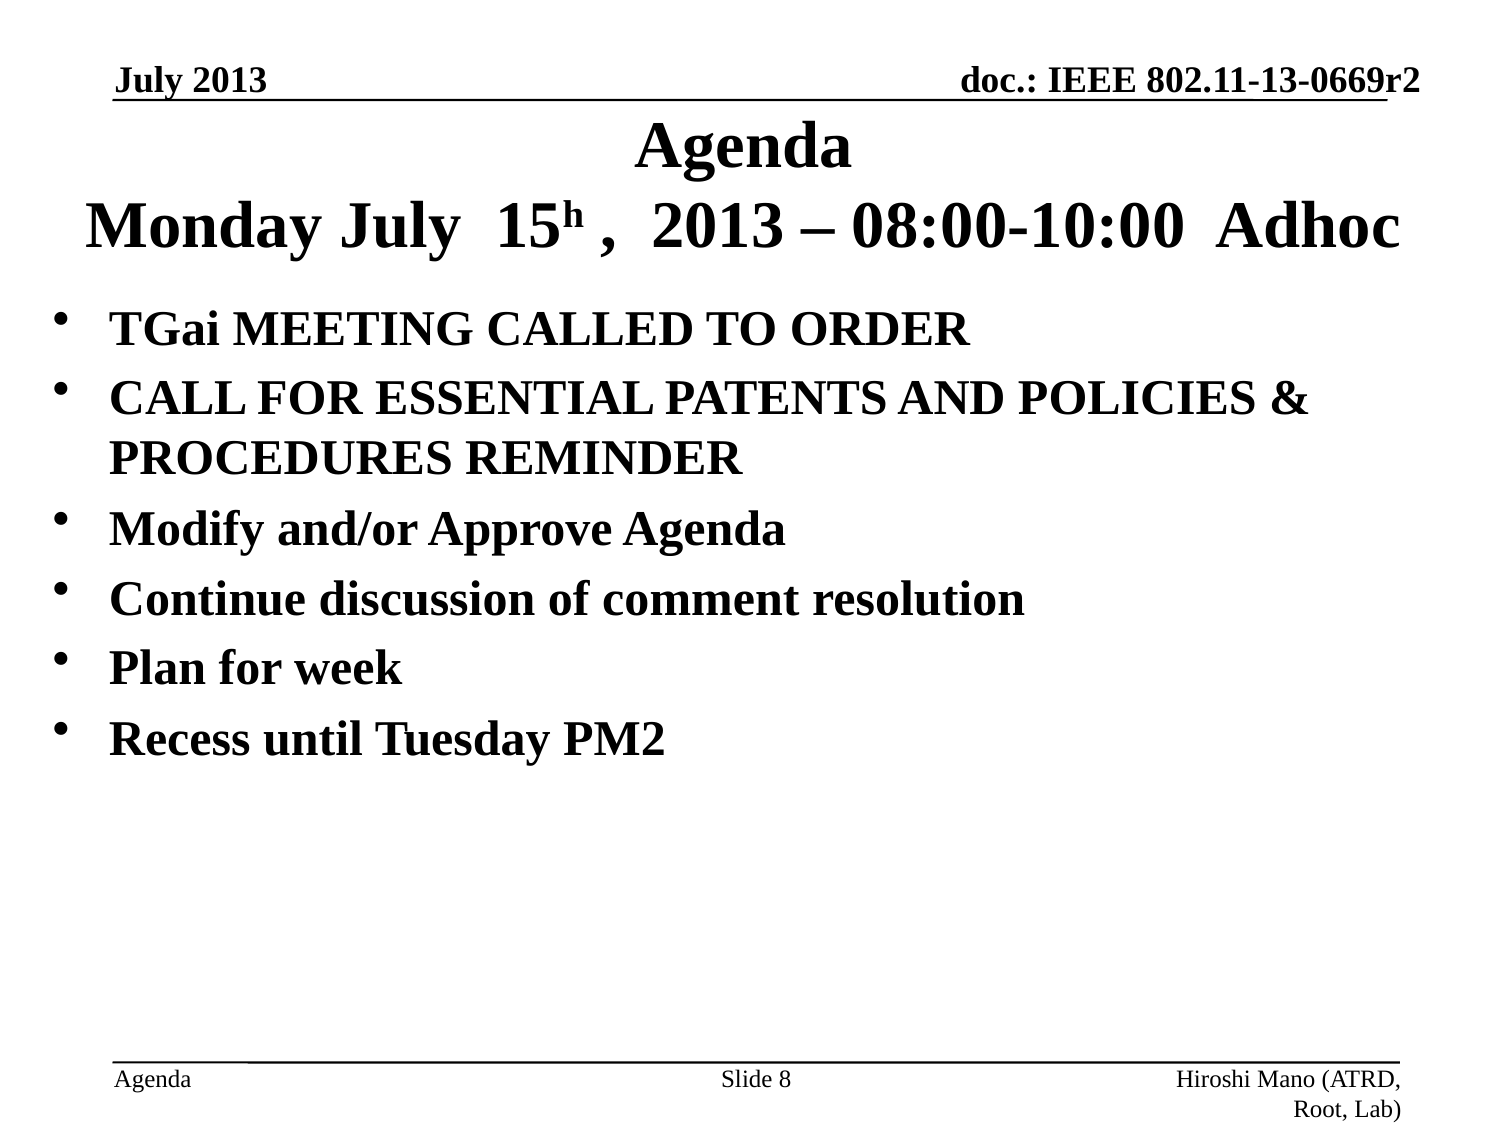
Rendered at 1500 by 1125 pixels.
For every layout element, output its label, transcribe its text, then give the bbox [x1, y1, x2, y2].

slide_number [114, 54, 274, 101]
title Agenda Monday July 15h , 2013 – 08:00-10:00 Adhoc [49, 112, 1438, 251]
slide_number Slide 8 [712, 1061, 800, 1093]
footer Hiroshi Mano (ATRD, Root, Lab) [1171, 1061, 1402, 1093]
list TGai MEETING CALLED TO ORDER CALL FOR ESSENTIAL PATENTS AND POLICIES & PROCEDURES REMINDER Modify and/or Approve Agenda Continue discussion of comment resolution Plan for week Recess until Tuesday PM2 [37, 287, 1451, 1051]
